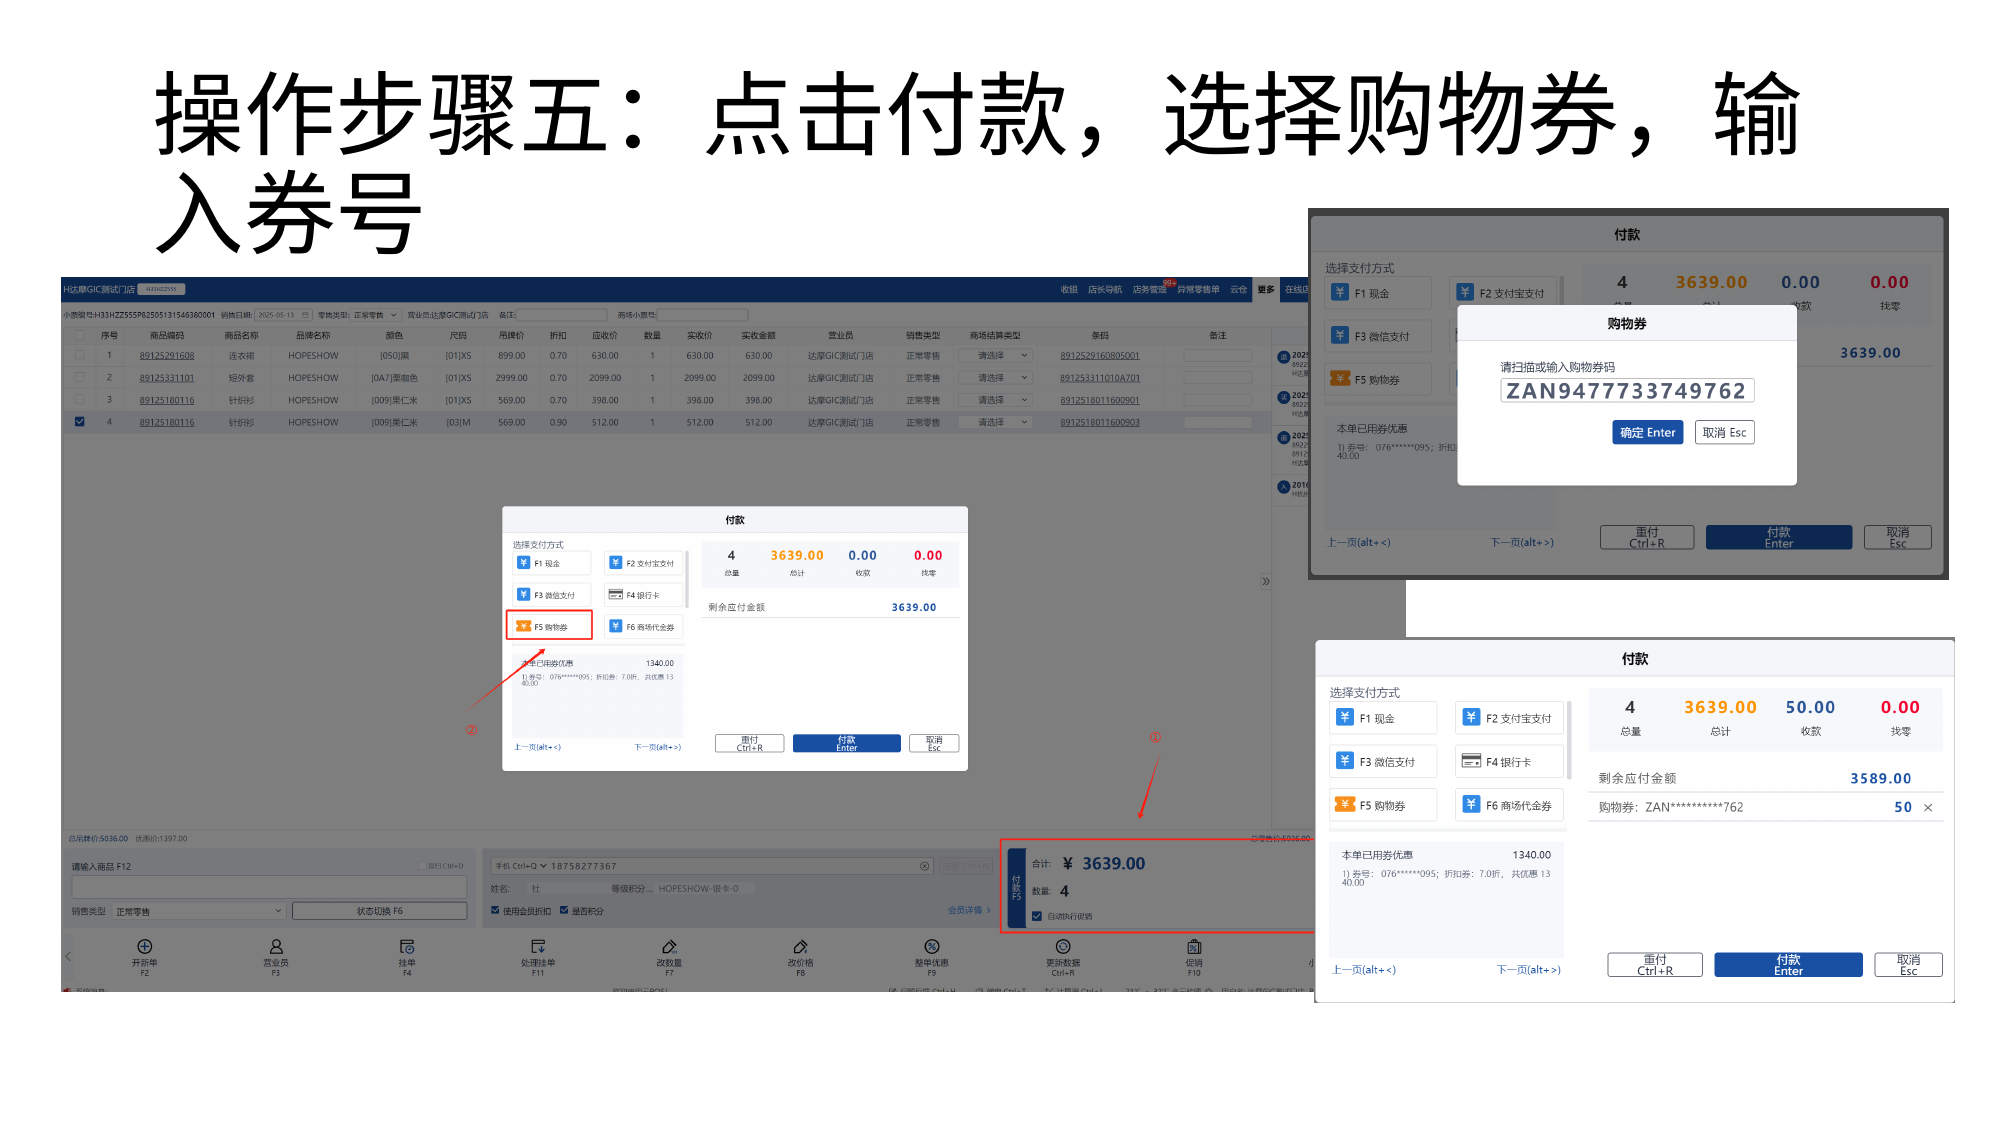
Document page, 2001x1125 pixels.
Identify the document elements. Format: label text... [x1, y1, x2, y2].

picture [1307, 207, 1949, 581]
picture [1314, 636, 1956, 1004]
title 操作步骤五：点击付款，选择购物券，输入券号 [137, 59, 1863, 276]
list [60, 276, 1407, 992]
